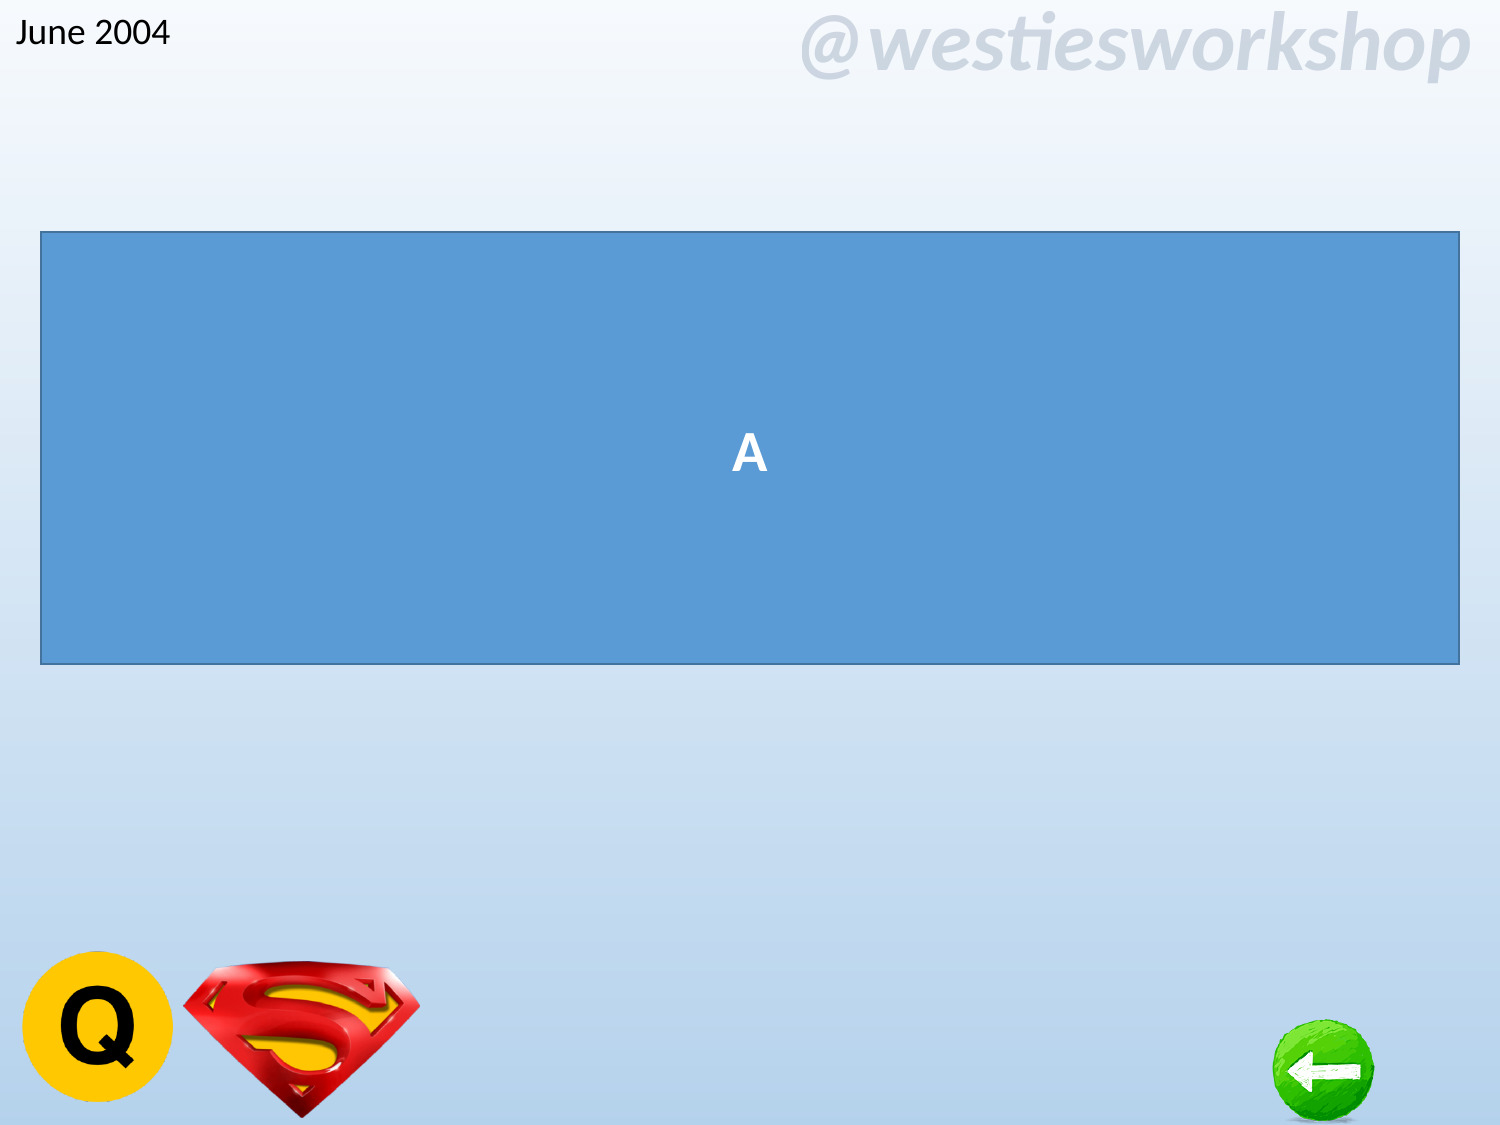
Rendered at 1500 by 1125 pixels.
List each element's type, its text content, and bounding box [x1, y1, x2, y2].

picture [41, 231, 1459, 664]
picture [0, 928, 420, 1125]
text_box June 2004 [1, 0, 186, 60]
picture [1270, 1019, 1376, 1125]
